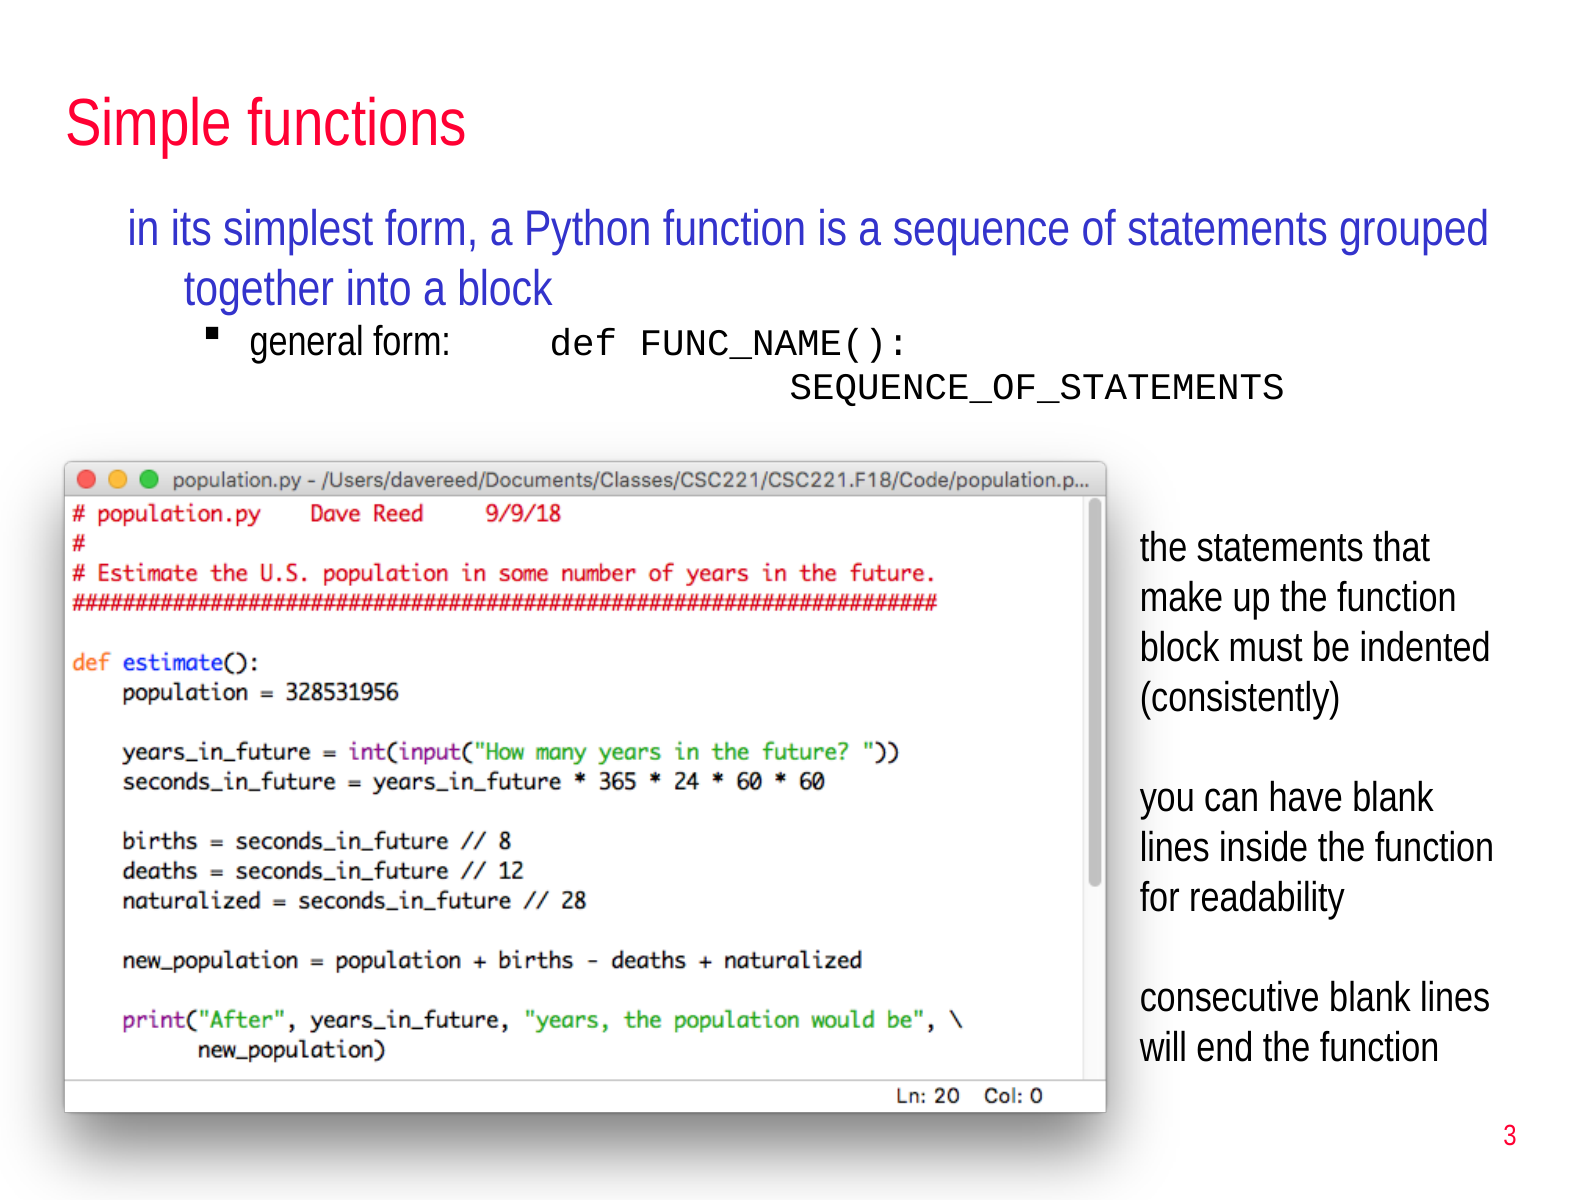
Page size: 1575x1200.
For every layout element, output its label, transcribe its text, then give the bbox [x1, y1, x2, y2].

picture [0, 412, 1194, 1200]
slide_number 3 [1203, 1092, 1532, 1174]
text_box the statements that make up the function block must be indented (consistently) you can have blank lines inside the function for readability consecutive blank lines will end the function [1199, 512, 1525, 1078]
title Simple functions [49, 62, 1538, 176]
list in its simplest form, a Python function is a sequence of statements grouped together into a block general form: def FUNC_NAME(): SEQUENCE_OF_STATEMENTS [112, 187, 1541, 451]
